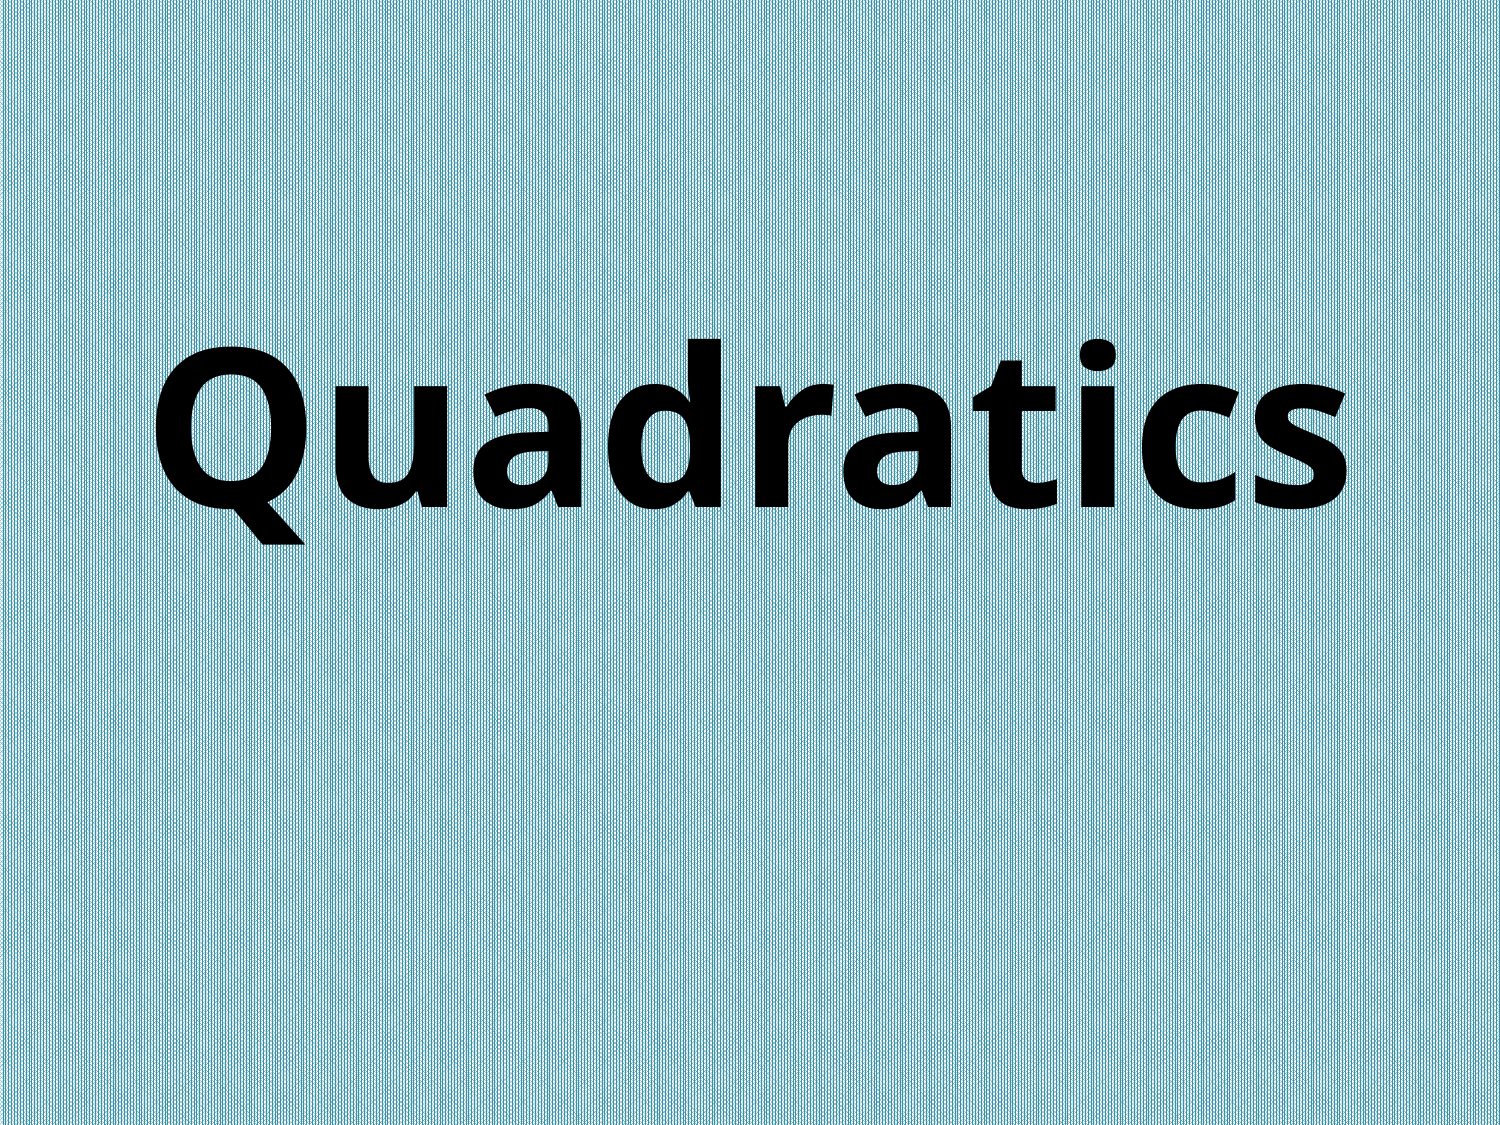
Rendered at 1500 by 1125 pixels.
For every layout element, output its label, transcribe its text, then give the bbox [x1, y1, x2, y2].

title Quadratics [112, 187, 1388, 650]
